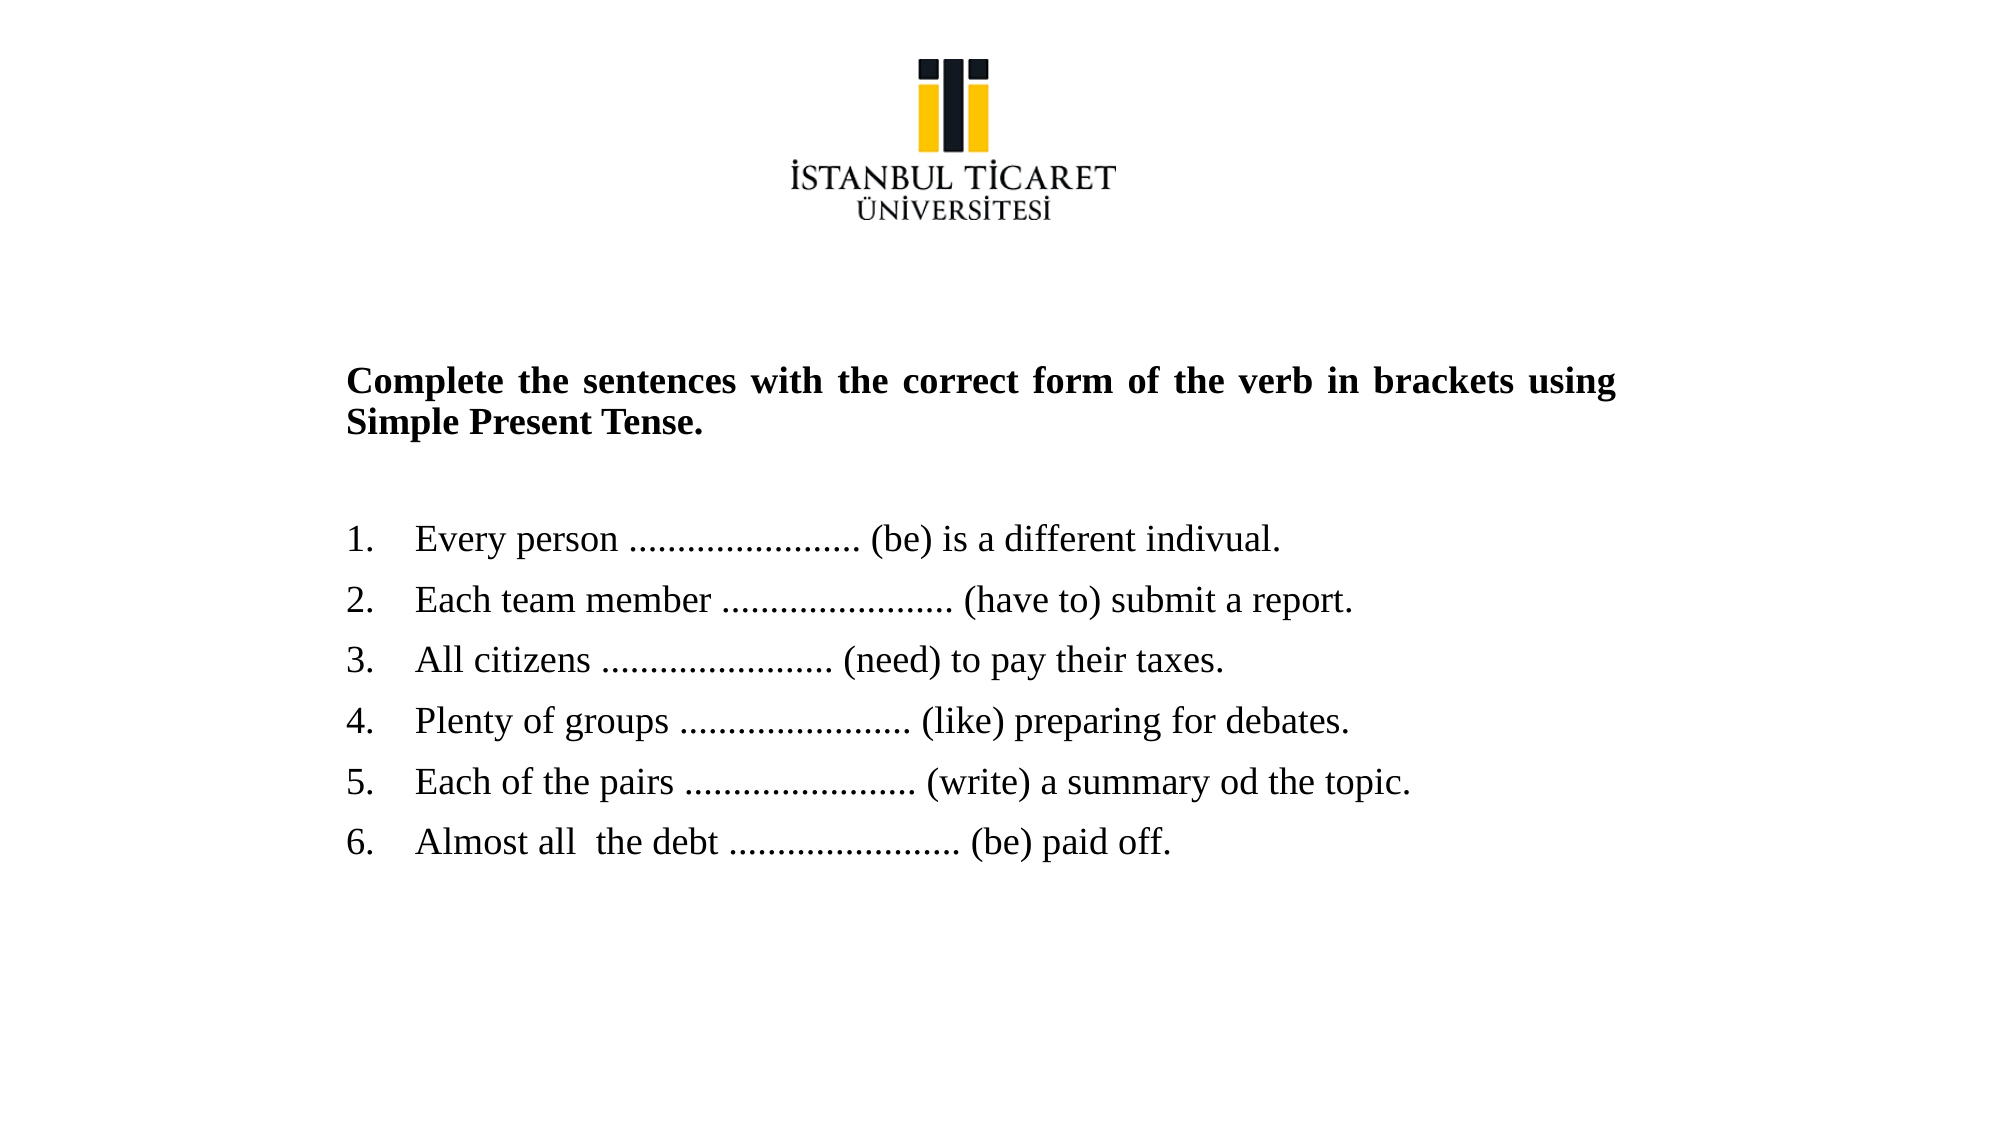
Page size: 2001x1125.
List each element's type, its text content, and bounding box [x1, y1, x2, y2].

list Complete the sentences with the correct form of the verb in brackets using Simple Present Tense. Every person ........................ (be) is a different indivual. Each team member ........................ (have to) submit a report. All citizens ........................ (need) to pay their taxes. Plenty of groups ........................ (like) preparing for debates. Each of the pairs ........................ (write) a summary od the topic. Almost all the debt ........................ (be) paid off. [331, 275, 1633, 1021]
picture [791, 59, 1116, 220]
